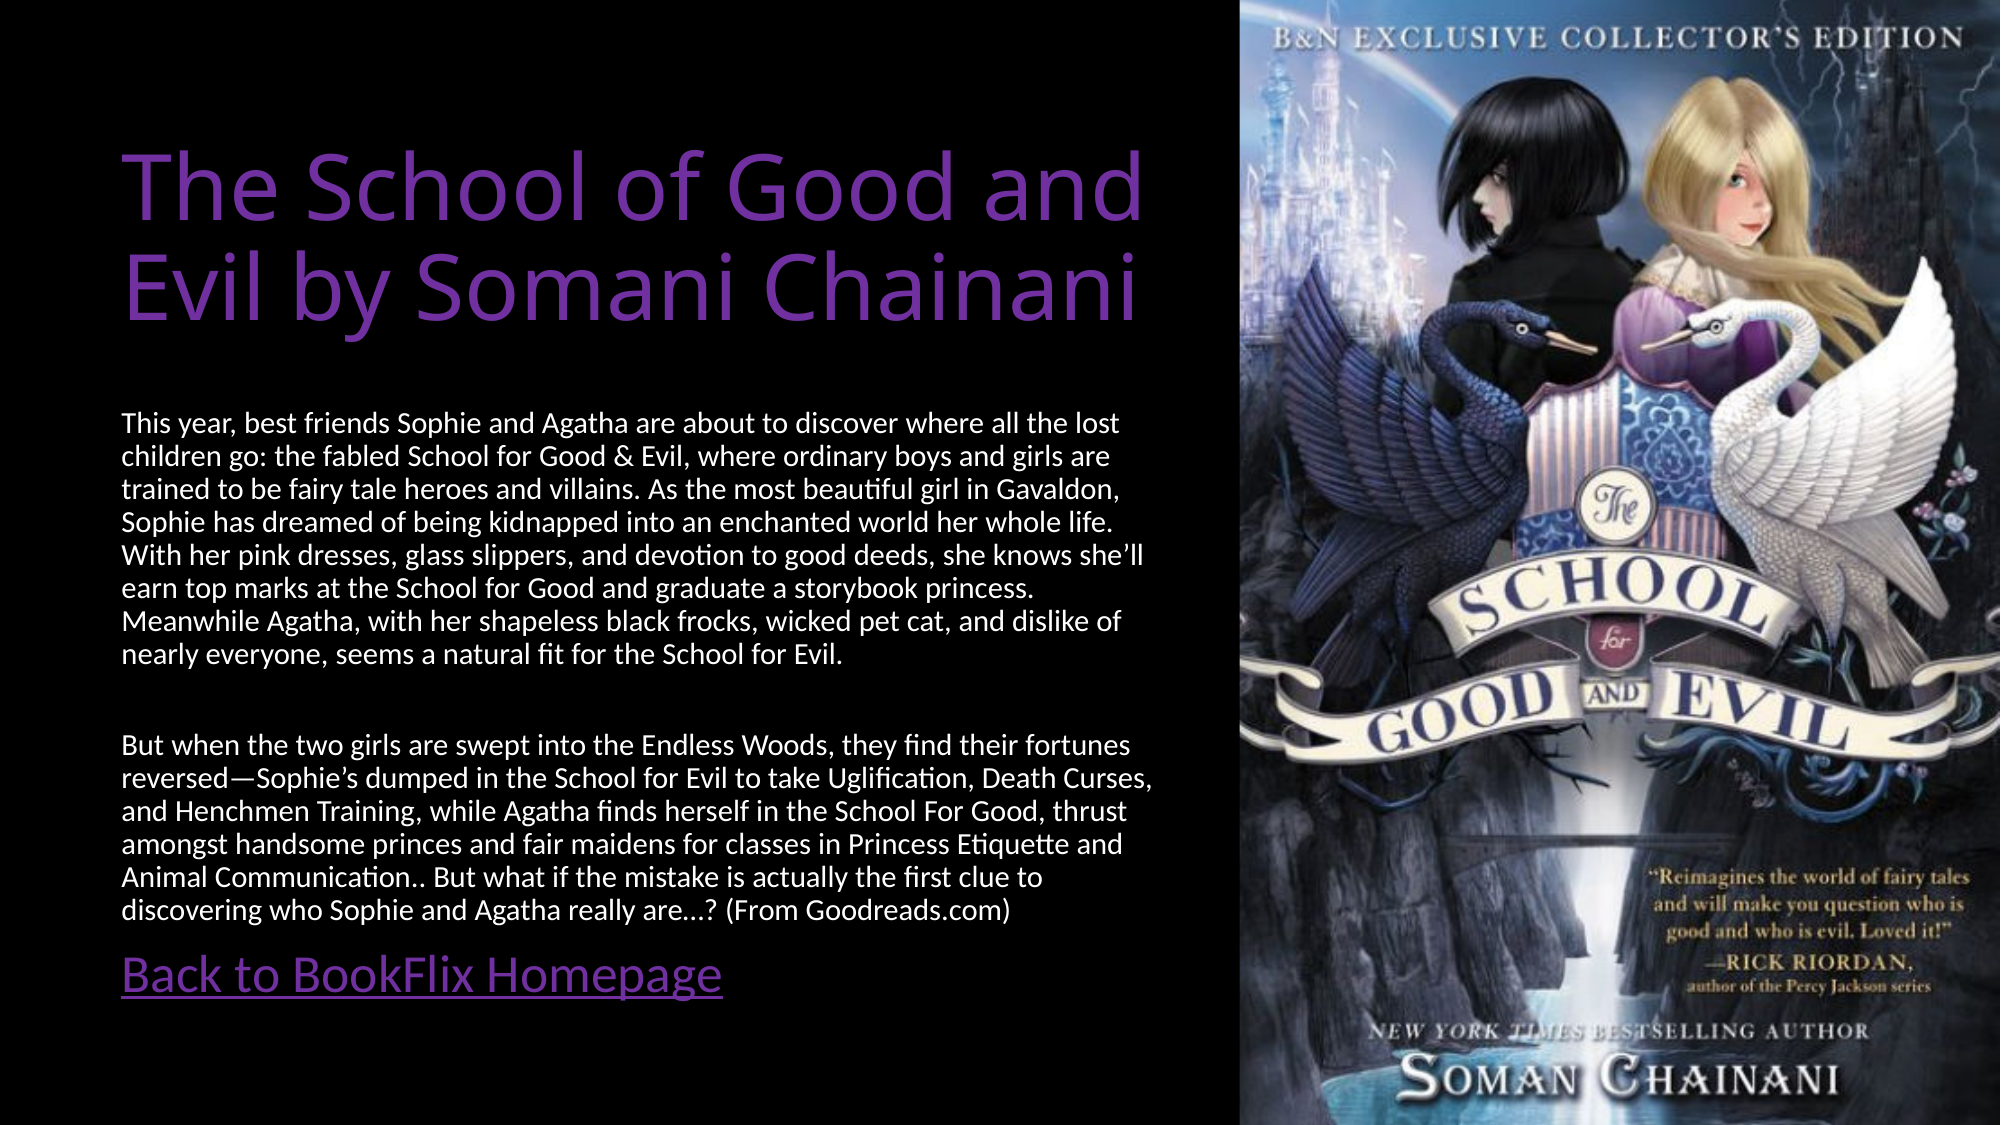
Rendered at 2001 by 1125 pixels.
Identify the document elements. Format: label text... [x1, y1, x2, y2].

list This year, best friends Sophie and Agatha are about to discover where all the lost children go: the fabled School for Good & Evil, where ordinary boys and girls are trained to be fairy tale heroes and villains. As the most beautiful girl in Gavaldon, Sophie has dreamed of being kidnapped into an enchanted world her whole life. With her pink dresses, glass slippers, and devotion to good deeds, she knows she’ll earn top marks at the School for Good and graduate a storybook princess. Meanwhile Agatha, with her shapeless black frocks, wicked pet cat, and dislike of nearly everyone, seems a natural fit for the School for Evil. But when the two girls are swept into the Endless Woods, they find their fortunes reversed—Sophie’s dumped in the School for Evil to take Uglification, Death Curses, and Henchmen Training, while Agatha finds herself in the School For Good, thrust amongst handsome princes and fair maidens for classes in Princess Etiquette and Animal Communication.. But what if the mistake is actually the first clue to discovering who Sophie and Agatha really are…? (From Goodreads.com) Back to BookFlix Homepage [106, 399, 1187, 1021]
title The School of Good and Evil by Somani Chainani [106, 103, 1187, 379]
picture [1239, 0, 2000, 1125]
